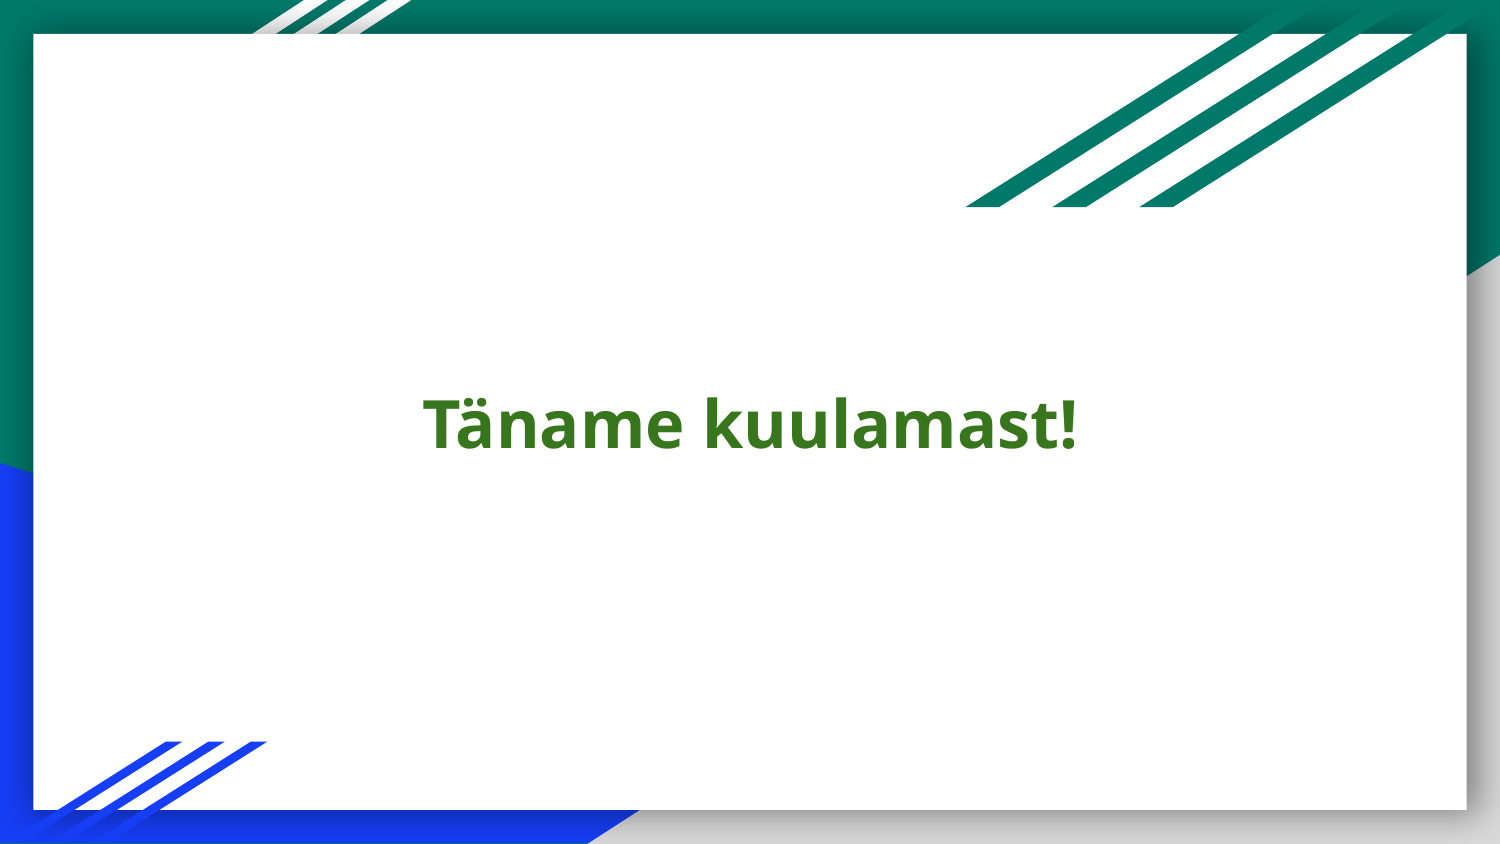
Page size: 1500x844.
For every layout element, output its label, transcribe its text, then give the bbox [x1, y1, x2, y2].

title Täname kuulamast! [228, 213, 1274, 630]
